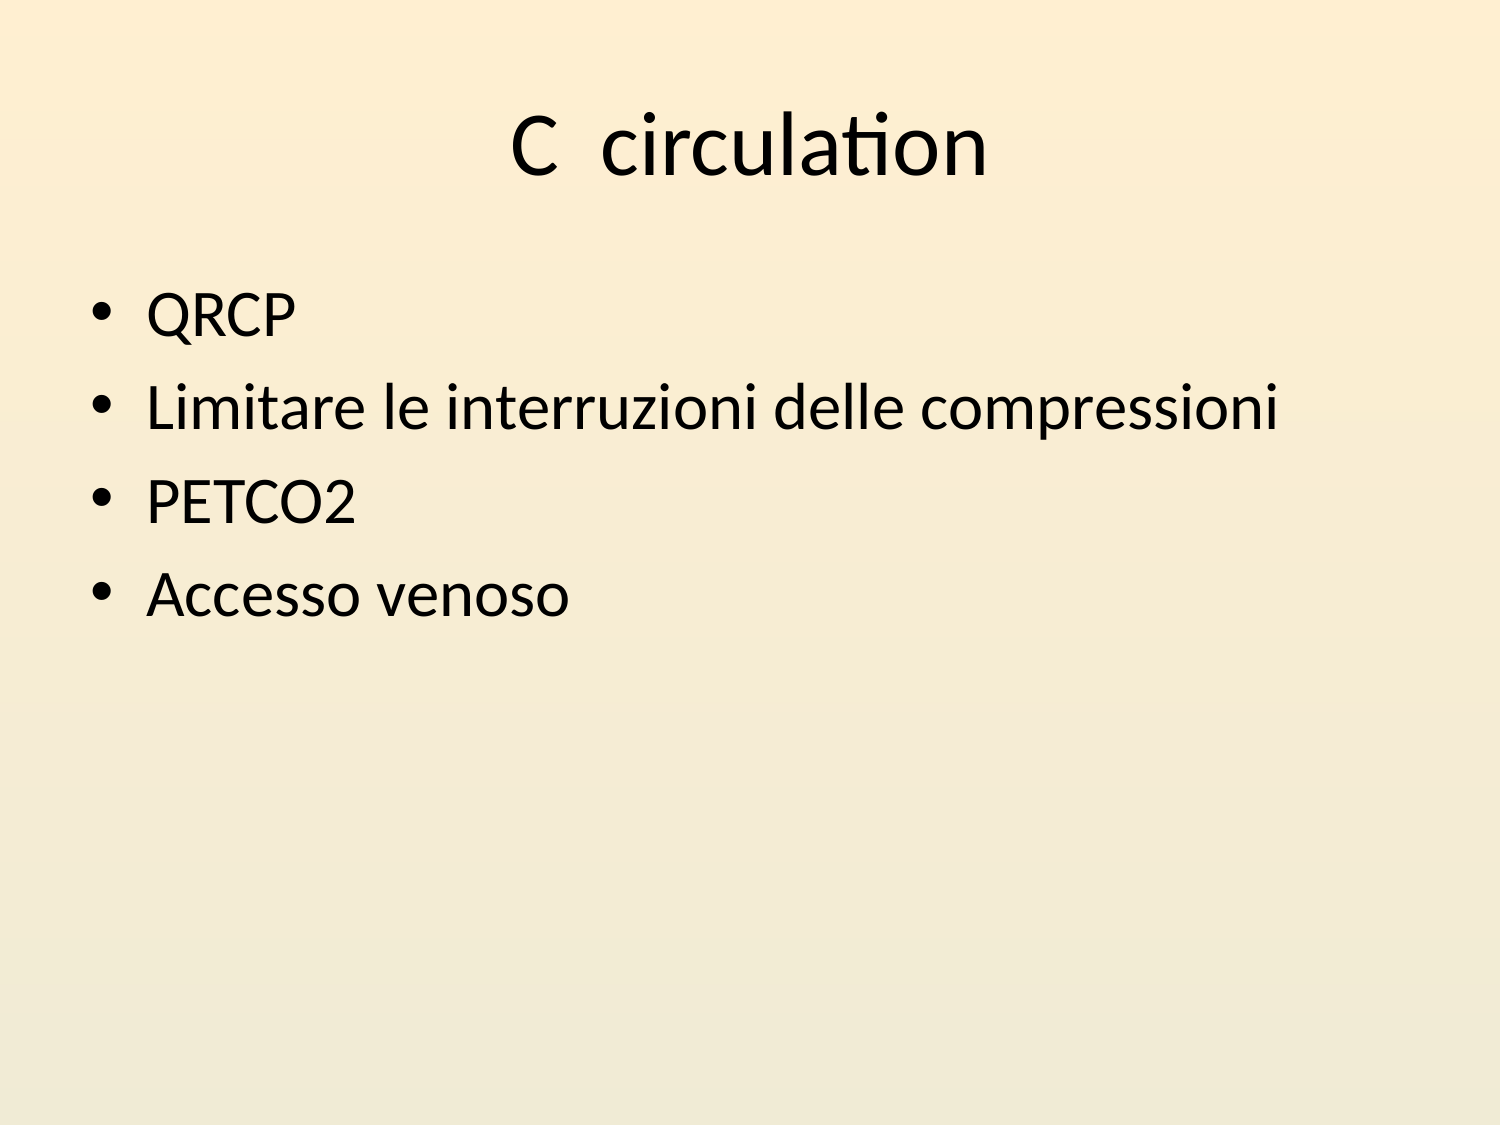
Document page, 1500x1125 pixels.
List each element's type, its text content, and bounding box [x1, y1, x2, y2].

title C circulation [75, 45, 1425, 233]
list QRCP Limitare le interruzioni delle compressioni PETCO2 Accesso venoso [75, 262, 1425, 1005]
